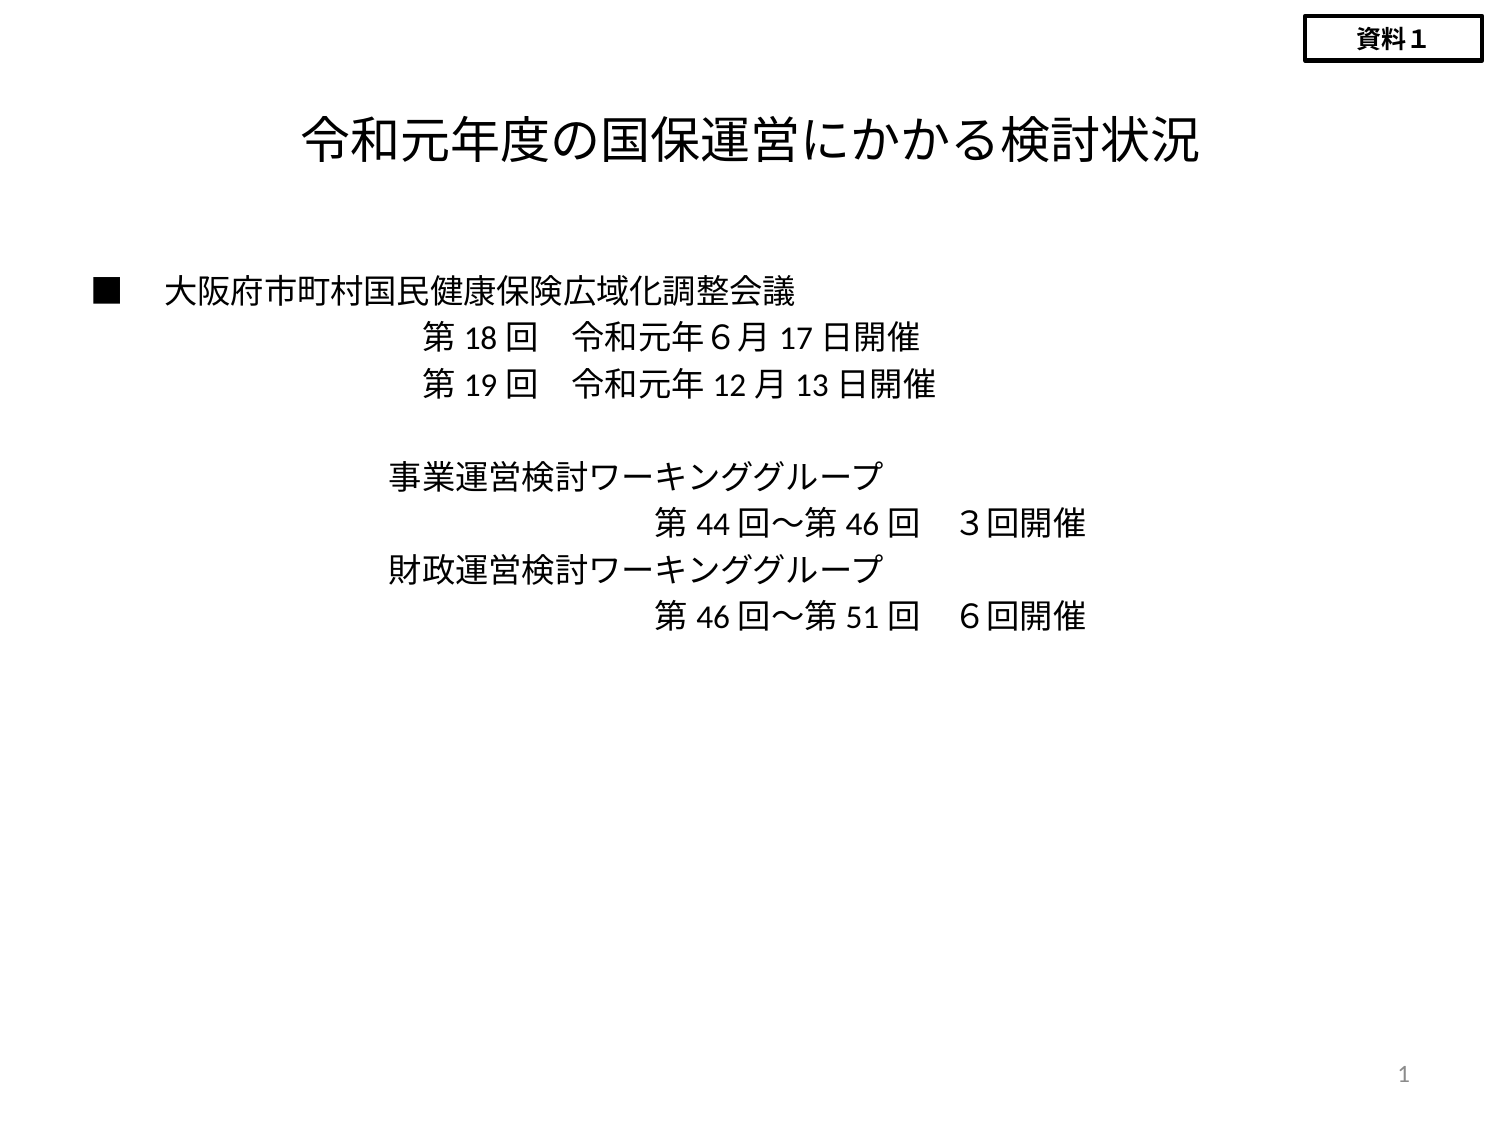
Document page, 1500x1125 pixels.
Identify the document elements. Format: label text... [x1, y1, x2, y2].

list ■ 大阪府市町村国民健康保険広域化調整会議 第18回 令和元年６月17日開催 第19回 令和元年12月13日開催 事業運営検討ワーキンググループ 第44回～第46回 ３回開催 財政運営検討ワーキンググループ 第46回～第51回 ６回開催 [75, 262, 1425, 1005]
text_box 資料１ [1305, 15, 1483, 61]
title 令和元年度の国保運営にかかる検討状況 [75, 45, 1425, 233]
slide_number 1 [1074, 1042, 1425, 1103]
